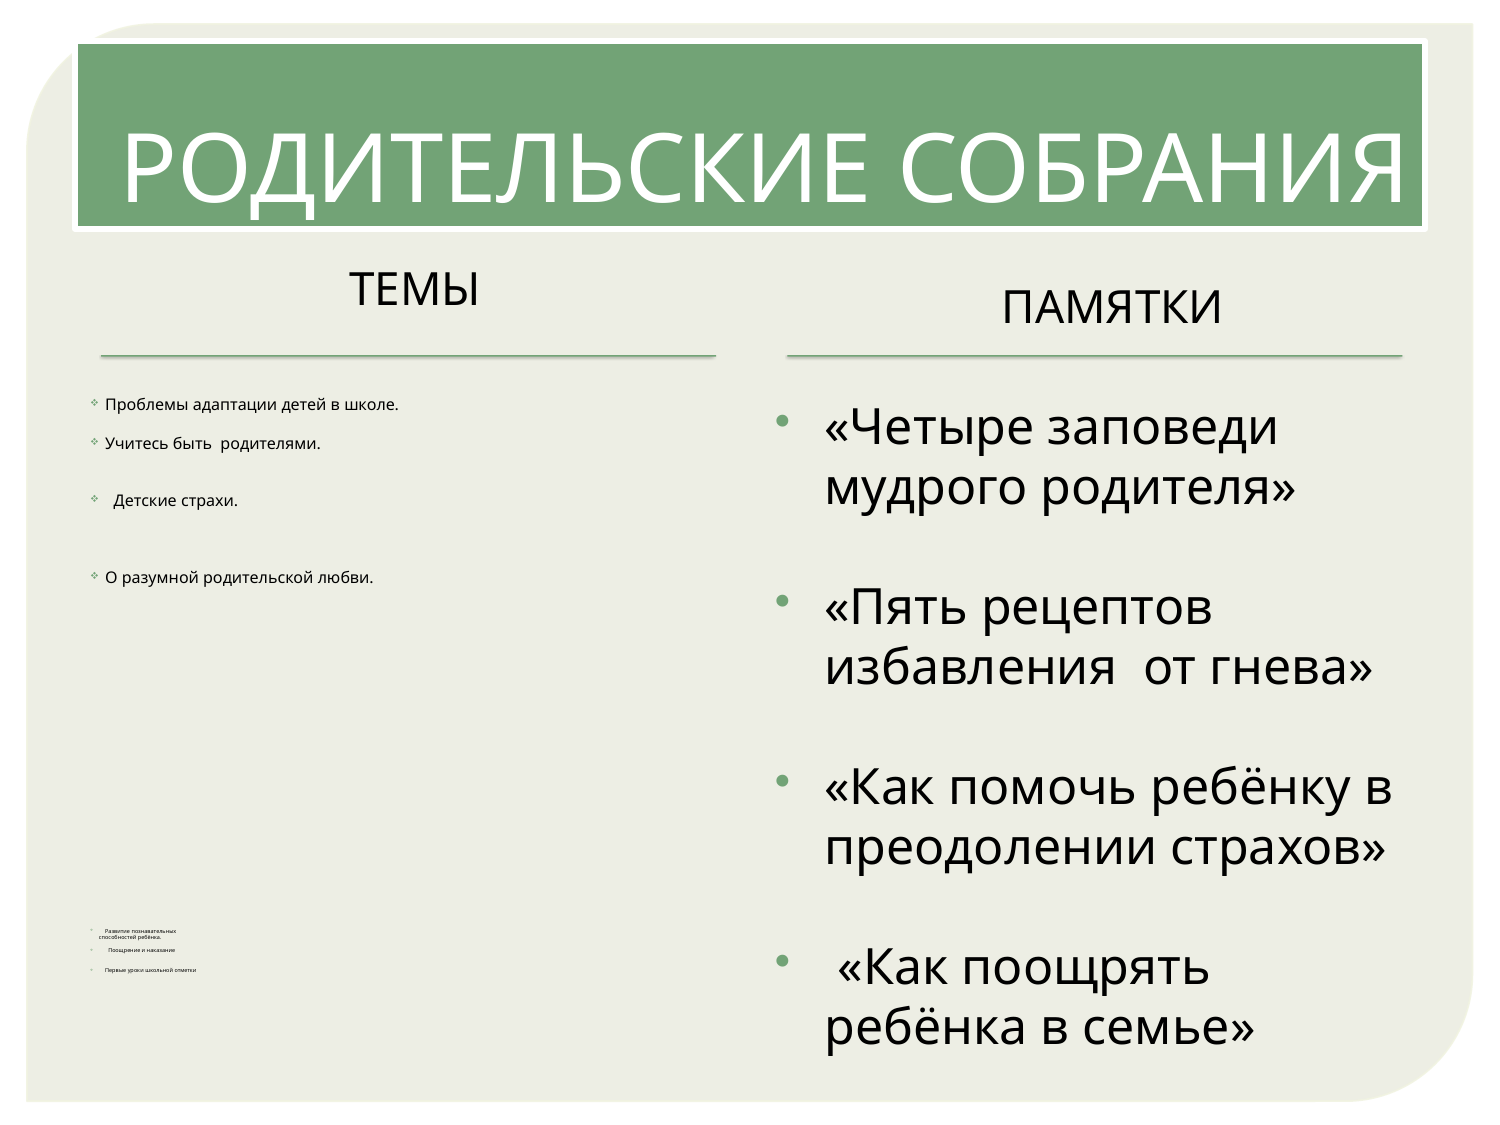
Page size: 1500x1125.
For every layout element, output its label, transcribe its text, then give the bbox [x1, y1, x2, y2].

title РОДИТЕЛЬСКИЕ СОБРАНИЯ [72, 38, 1428, 232]
list «Четыре заповеди мудрого родителя» «Пять рецептов избавления от гнева» «Как помочь ребёнку в преодолении страхов» «Как поощрять ребёнка в семье» [761, 387, 1425, 1035]
list Памятки [761, 222, 1425, 340]
list ТЕМЫ [70, 187, 734, 322]
list Проблемы адаптации детей в школе. Учитесь быть родителями. Детские страхи. О разумной родительской любви. Развитие познавательных способностей ребёнка. Поощрение и наказание Первые уроки школьной отметки [75, 387, 738, 1035]
